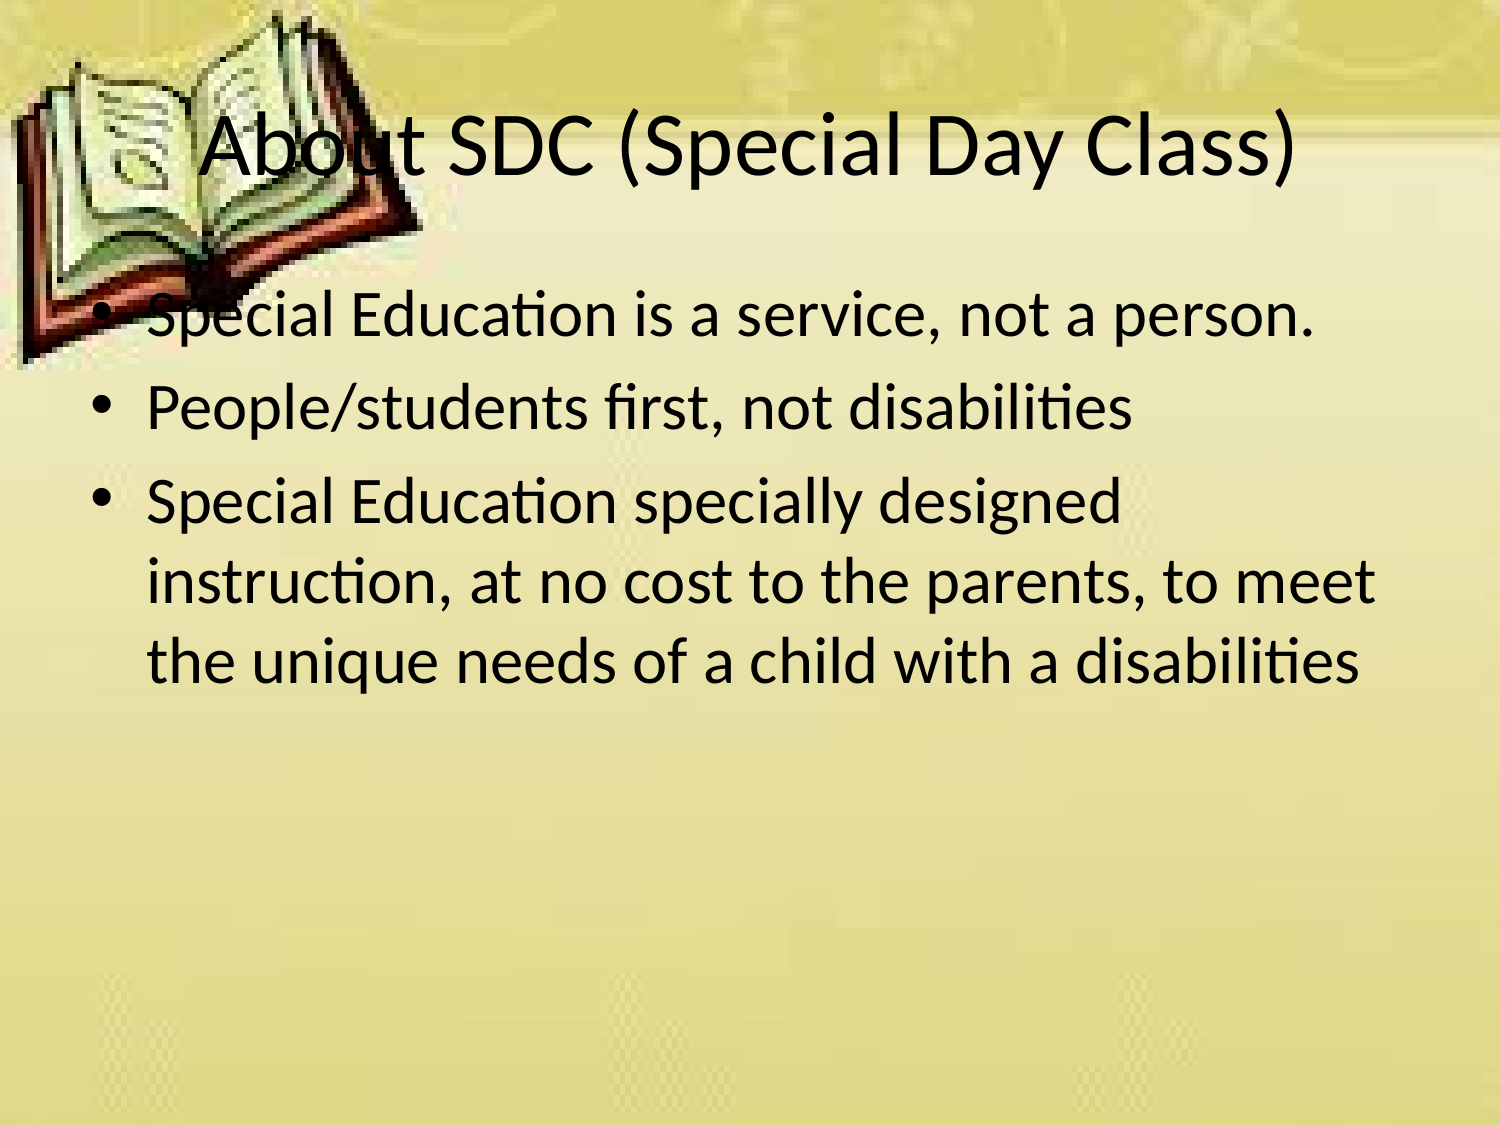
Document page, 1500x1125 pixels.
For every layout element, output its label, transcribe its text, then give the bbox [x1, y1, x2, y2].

title About SDC (Special Day Class) [75, 45, 1425, 233]
list Special Education is a service, not a person. People/students first, not disabilities Special Education specially designed instruction, at no cost to the parents, to meet the unique needs of a child with a disabilities [75, 262, 1425, 1005]
picture [0, 0, 1500, 1125]
